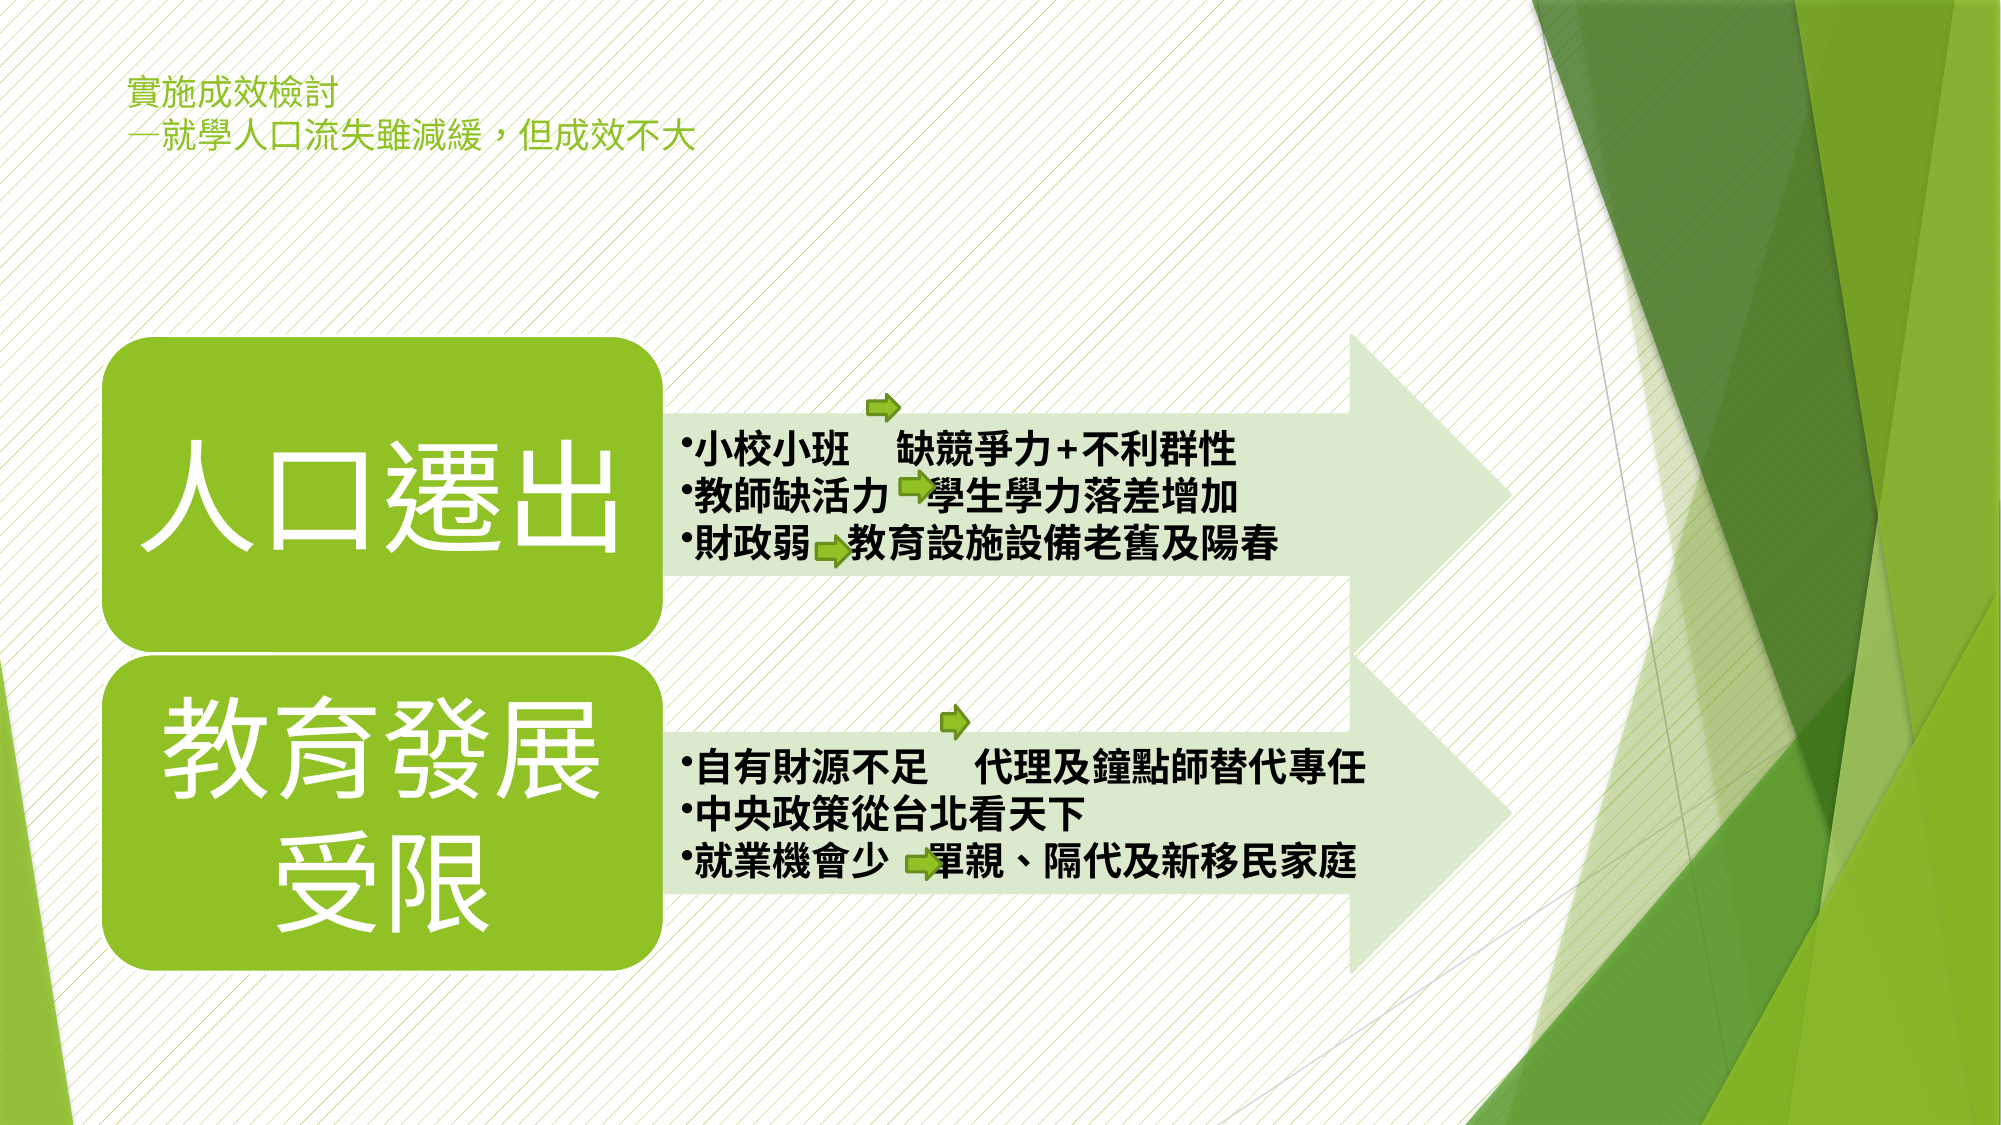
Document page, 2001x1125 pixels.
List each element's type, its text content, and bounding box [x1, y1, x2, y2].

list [99, 334, 1511, 973]
title 實施成效檢討 —就學人口流失雖減緩，但成效不大 [111, 62, 1522, 200]
